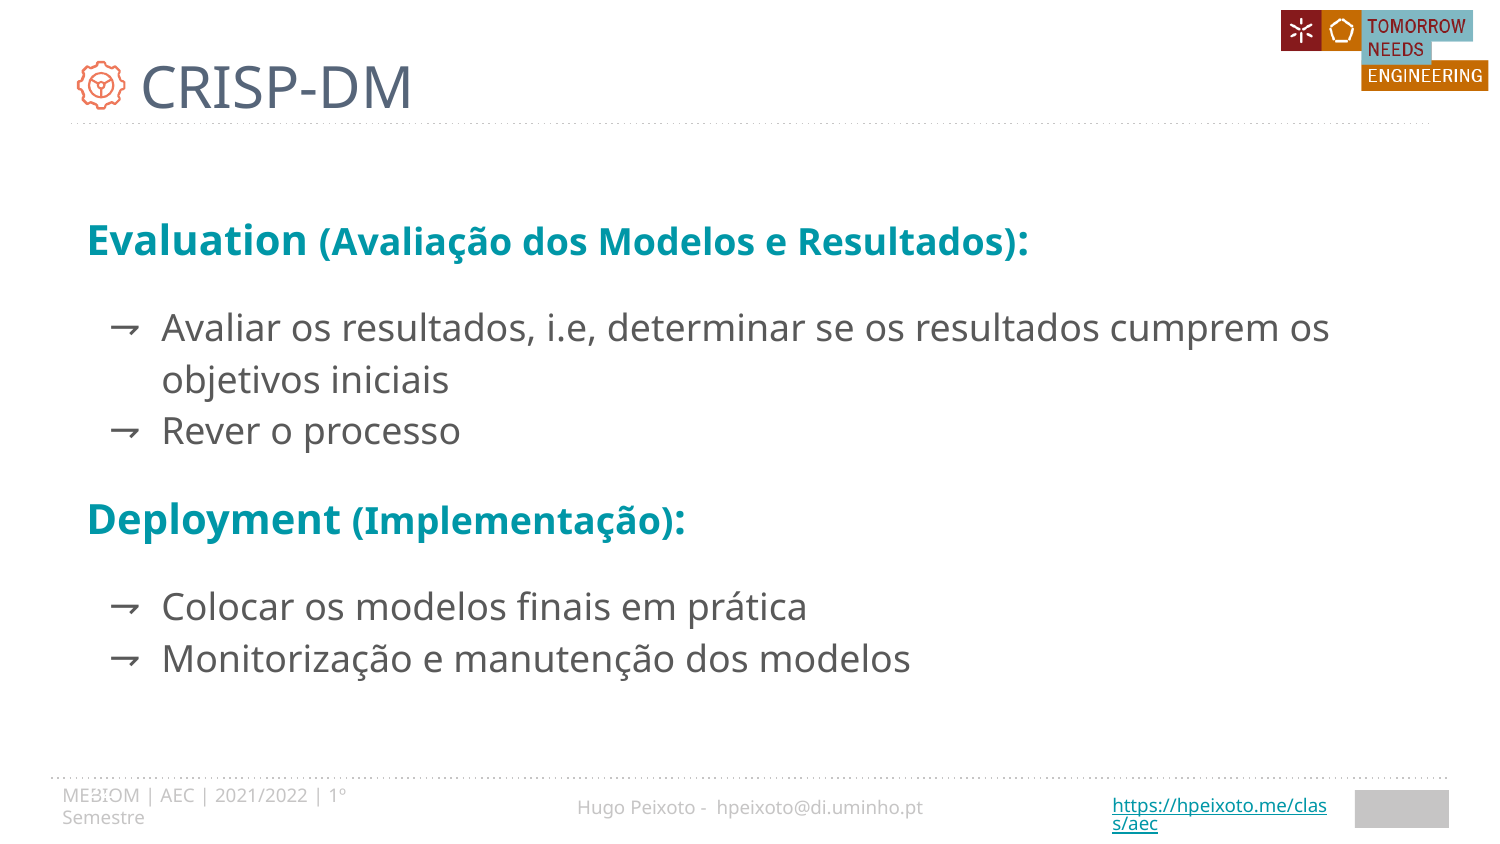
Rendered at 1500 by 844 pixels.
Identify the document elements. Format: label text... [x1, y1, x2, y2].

picture [1281, 10, 1489, 91]
list Evaluation (Avaliação dos Modelos e Resultados): Avaliar os resultados, i.e, determinar se os resultados cumprem os objetivos iniciais Rever o processo Deployment (Implementação): Colocar os modelos finais em prática Monitorização e manutenção dos modelos [71, 134, 1430, 752]
title CRISP-DM [51, 35, 1449, 112]
slide_number 22 [71, 776, 131, 806]
